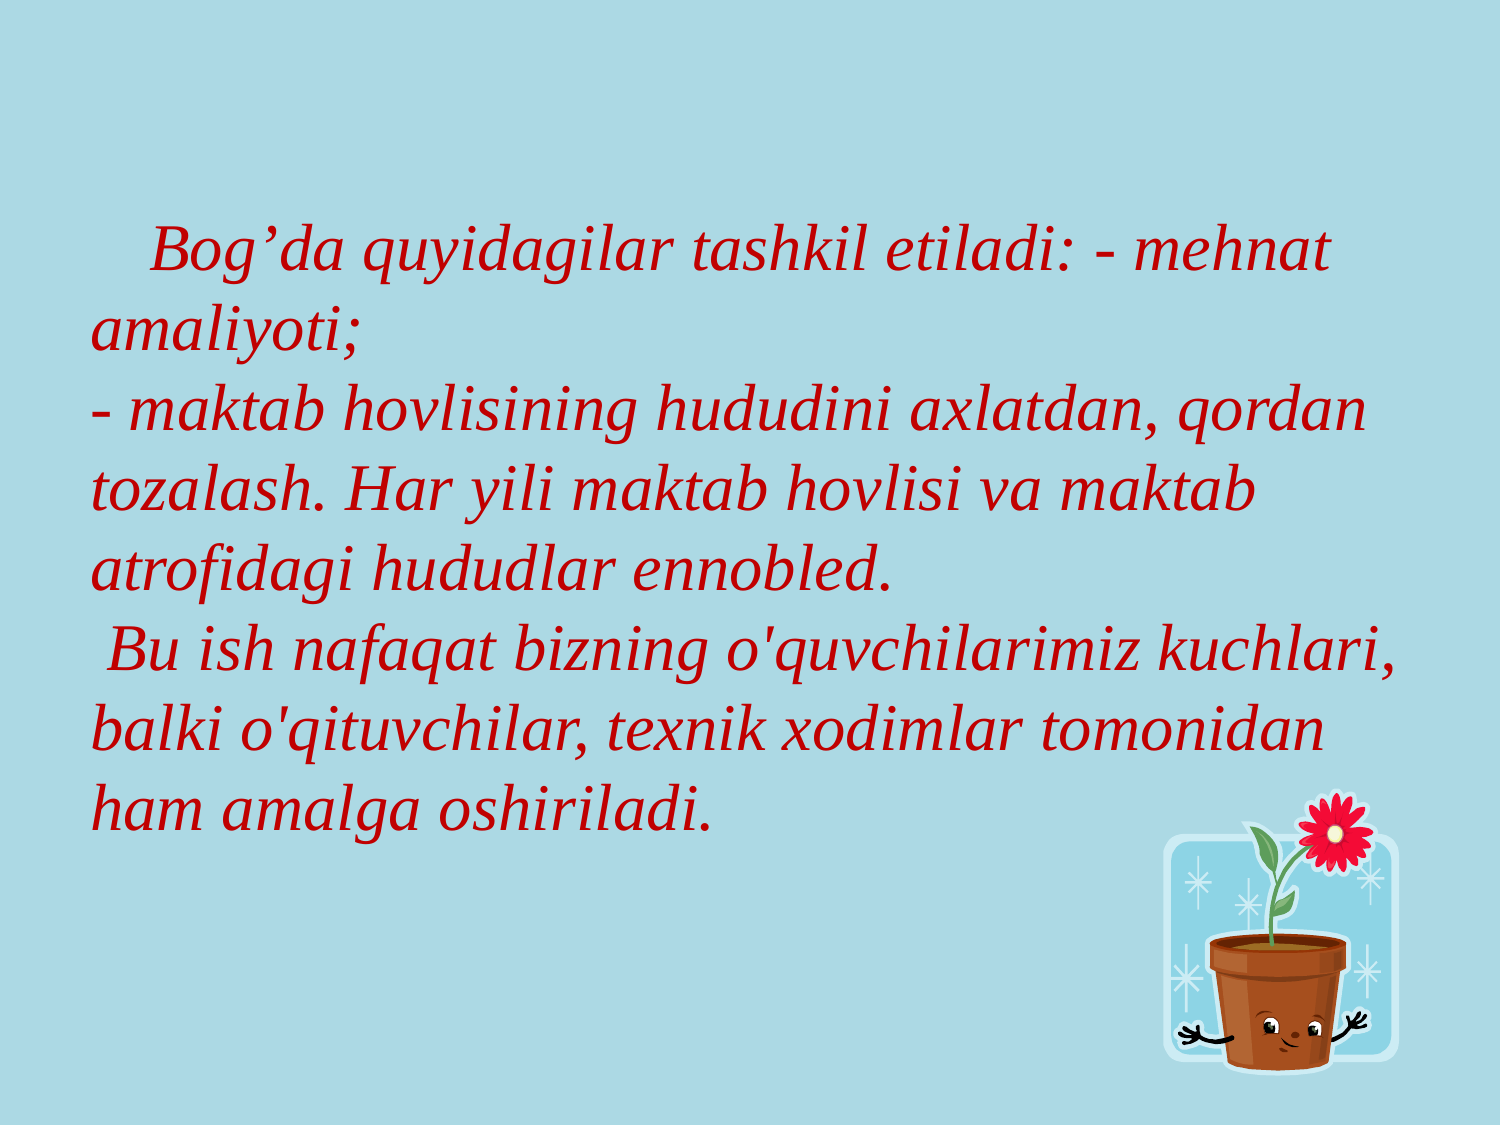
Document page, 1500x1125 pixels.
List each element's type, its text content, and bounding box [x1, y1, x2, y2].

title Bog’da quyidagilar tashkil etiladi: - mehnat amaliyoti; - maktab hovlisining hududini axlatdan, qordan tozalash. Har yili maktab hovlisi va maktab atrofidagi hududlar ennobled. Bu ish nafaqat bizning o'quvchilarimiz kuchlari, balki o'qituvchilar, texnik xodimlar tomonidan ham amalga oshiriladi. [75, 37, 1425, 1125]
picture [1162, 787, 1401, 1077]
